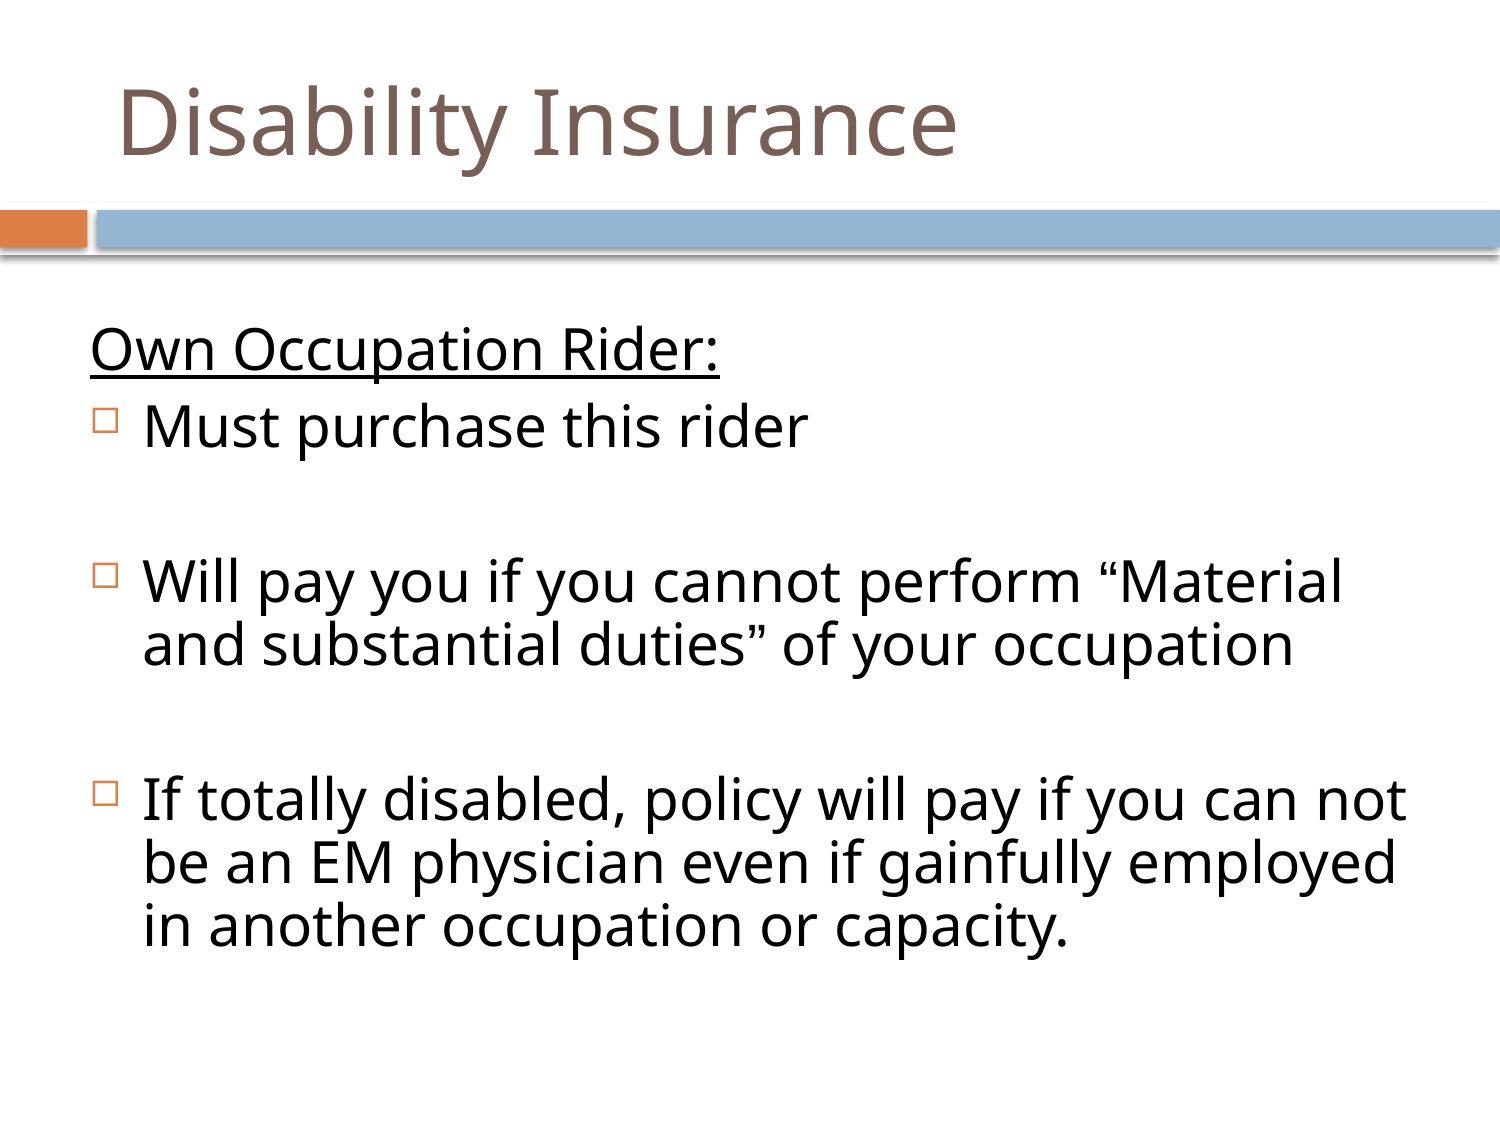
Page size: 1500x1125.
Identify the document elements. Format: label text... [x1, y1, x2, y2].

list Own Occupation Rider: Must purchase this rider Will pay you if you cannot perform “Material and substantial duties” of your occupation If totally disabled, policy will pay if you can not be an EM physician even if gainfully employed in another occupation or capacity. [75, 312, 1425, 988]
title Disability Insurance [100, 37, 1438, 200]
